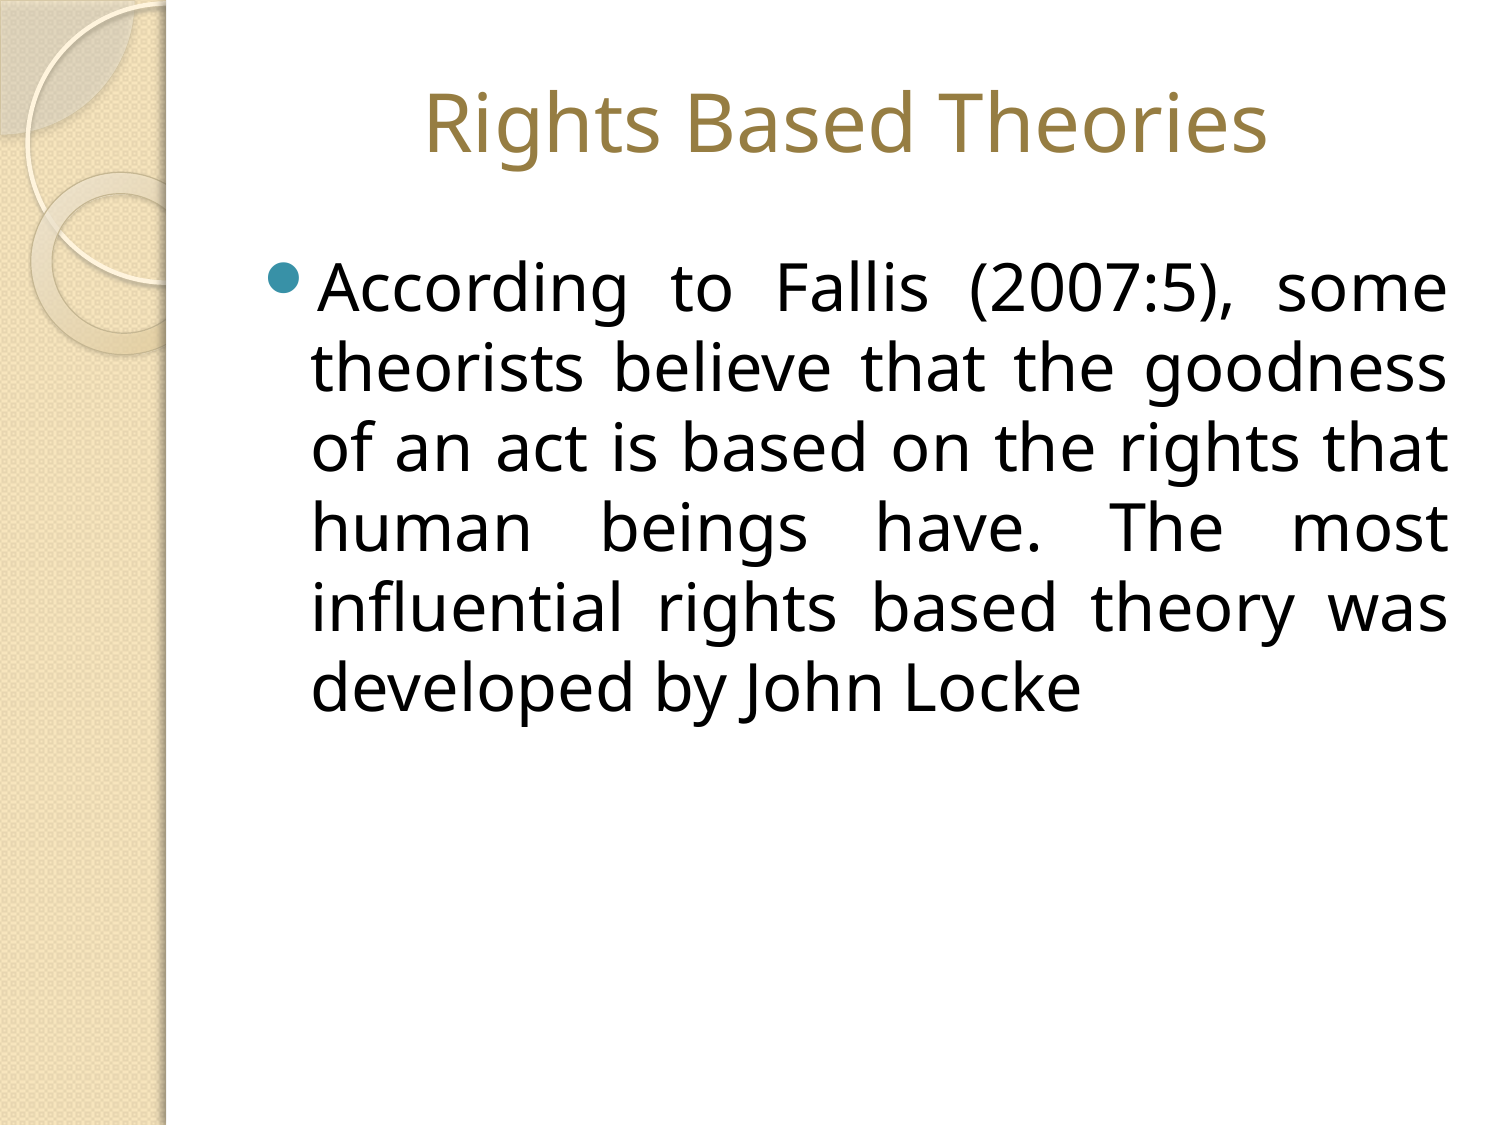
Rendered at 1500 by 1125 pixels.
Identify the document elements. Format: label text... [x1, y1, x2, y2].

title Rights Based Theories [235, 62, 1466, 233]
list According to Fallis (2007:5), some theorists believe that the goodness of an act is based on the rights that human beings have. The most influential rights based theory was developed by John Locke [235, 237, 1466, 1025]
